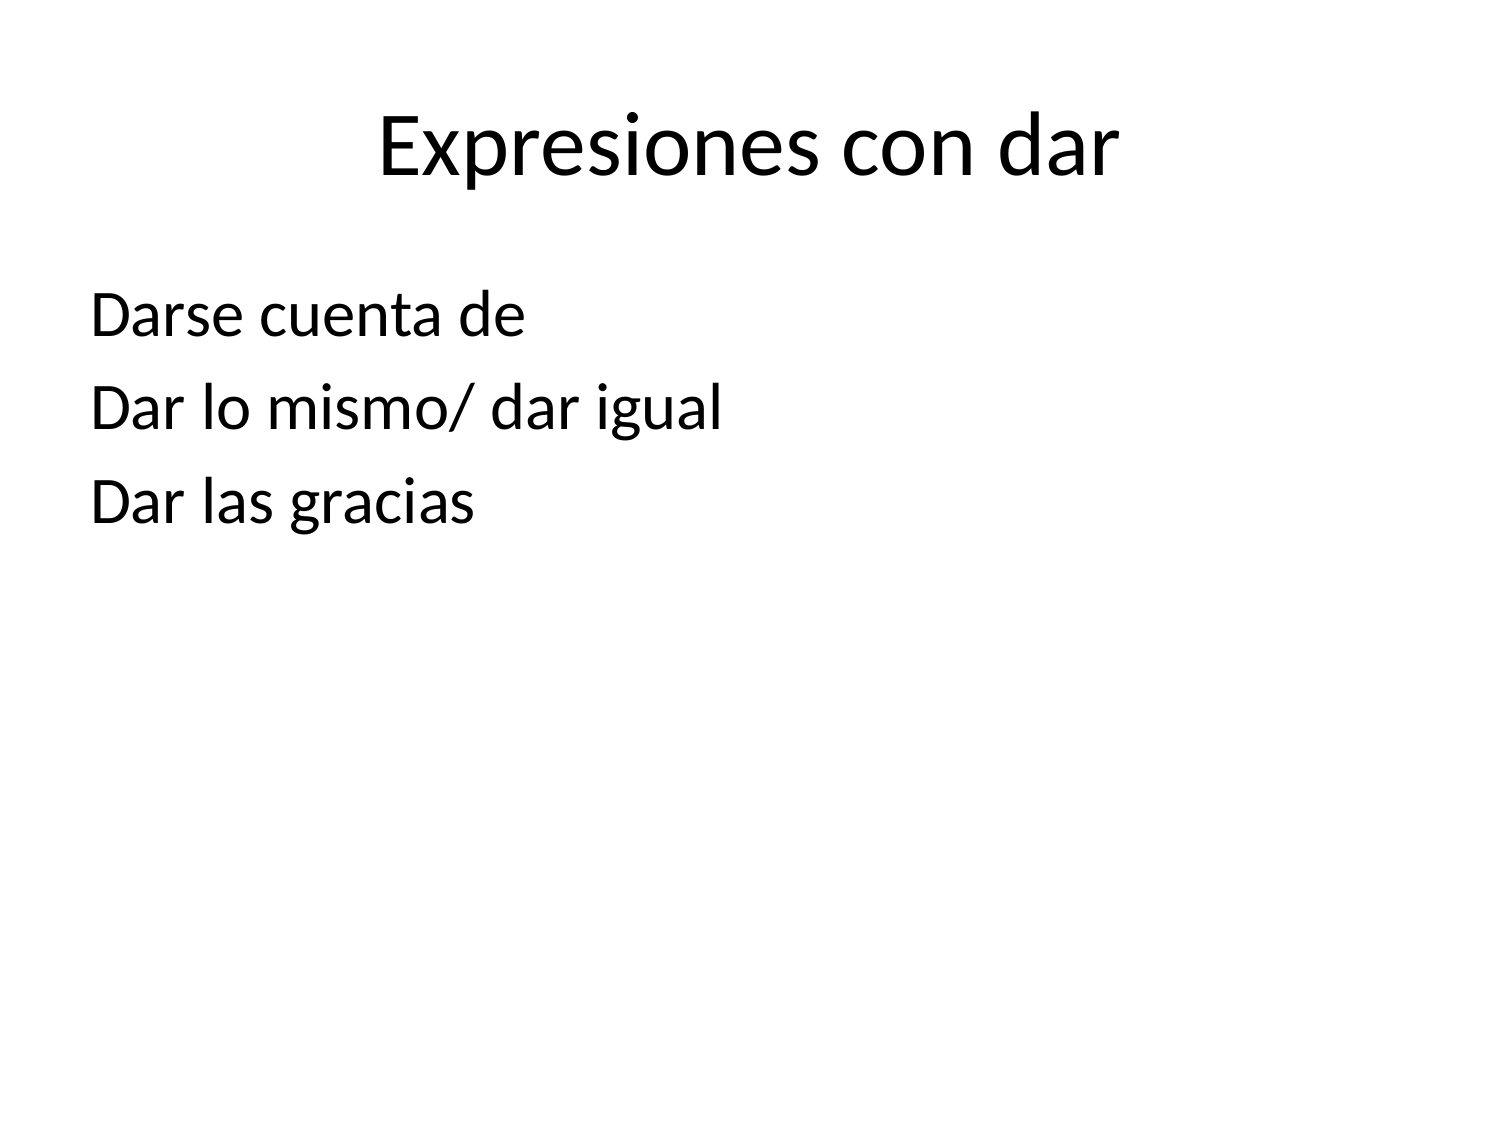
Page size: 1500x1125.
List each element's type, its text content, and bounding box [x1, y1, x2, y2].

list Darse cuenta de Dar lo mismo/ dar igual Dar las gracias [75, 262, 1425, 1005]
title Expresiones con dar [75, 45, 1425, 233]
